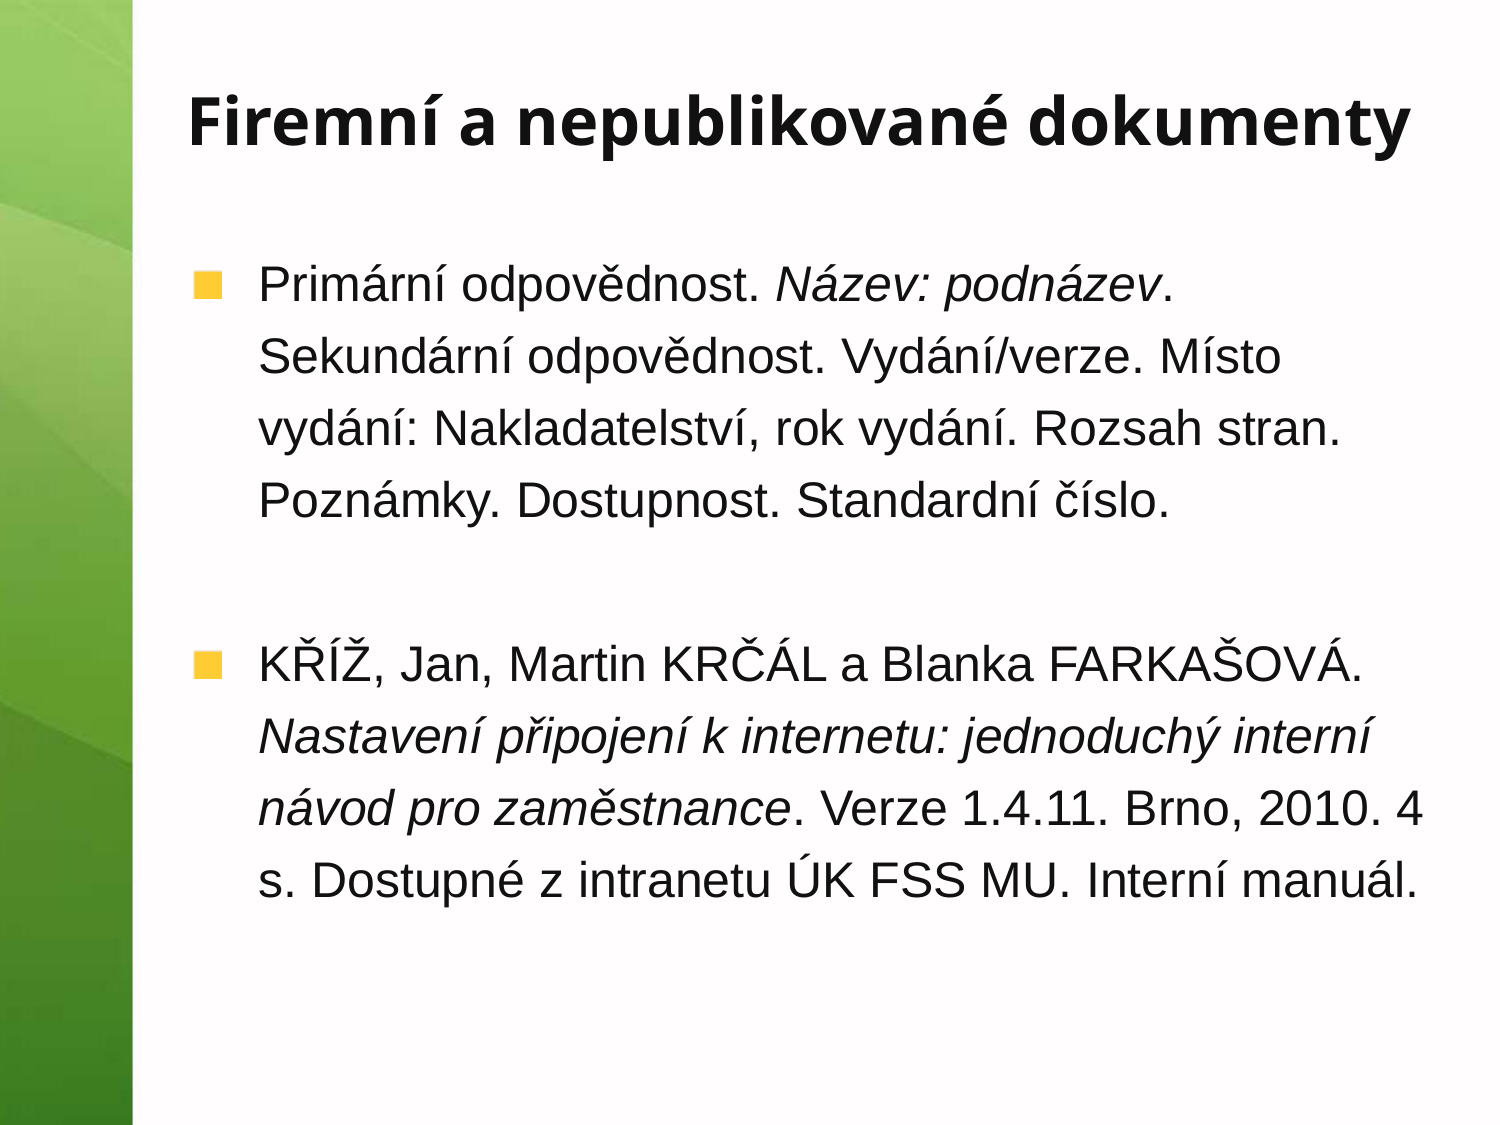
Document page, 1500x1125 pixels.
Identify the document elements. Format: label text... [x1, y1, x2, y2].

title Firemní a nepublikované dokumenty [171, 77, 1447, 161]
picture [0, 0, 1500, 1125]
picture [186, 263, 222, 299]
picture [186, 643, 222, 679]
list Primární odpovědnost. Název: podnázev. Sekundární odpovědnost. Vydání/verze. Místo vydání: Nakladatelství, rok vydání. Rozsah stran. Poznámky. Dostupnost. Standardní číslo. KŘÍŽ, Jan, Martin KRČÁL a Blanka FARKAŠOVÁ. Nastavení připojení k internetu: jednoduchý interní návod pro zaměstnance. Verze 1.4.11. Brno, 2010. 4 s. Dostupné z intranetu ÚK FSS MU. Interní manuál. [171, 231, 1447, 1125]
